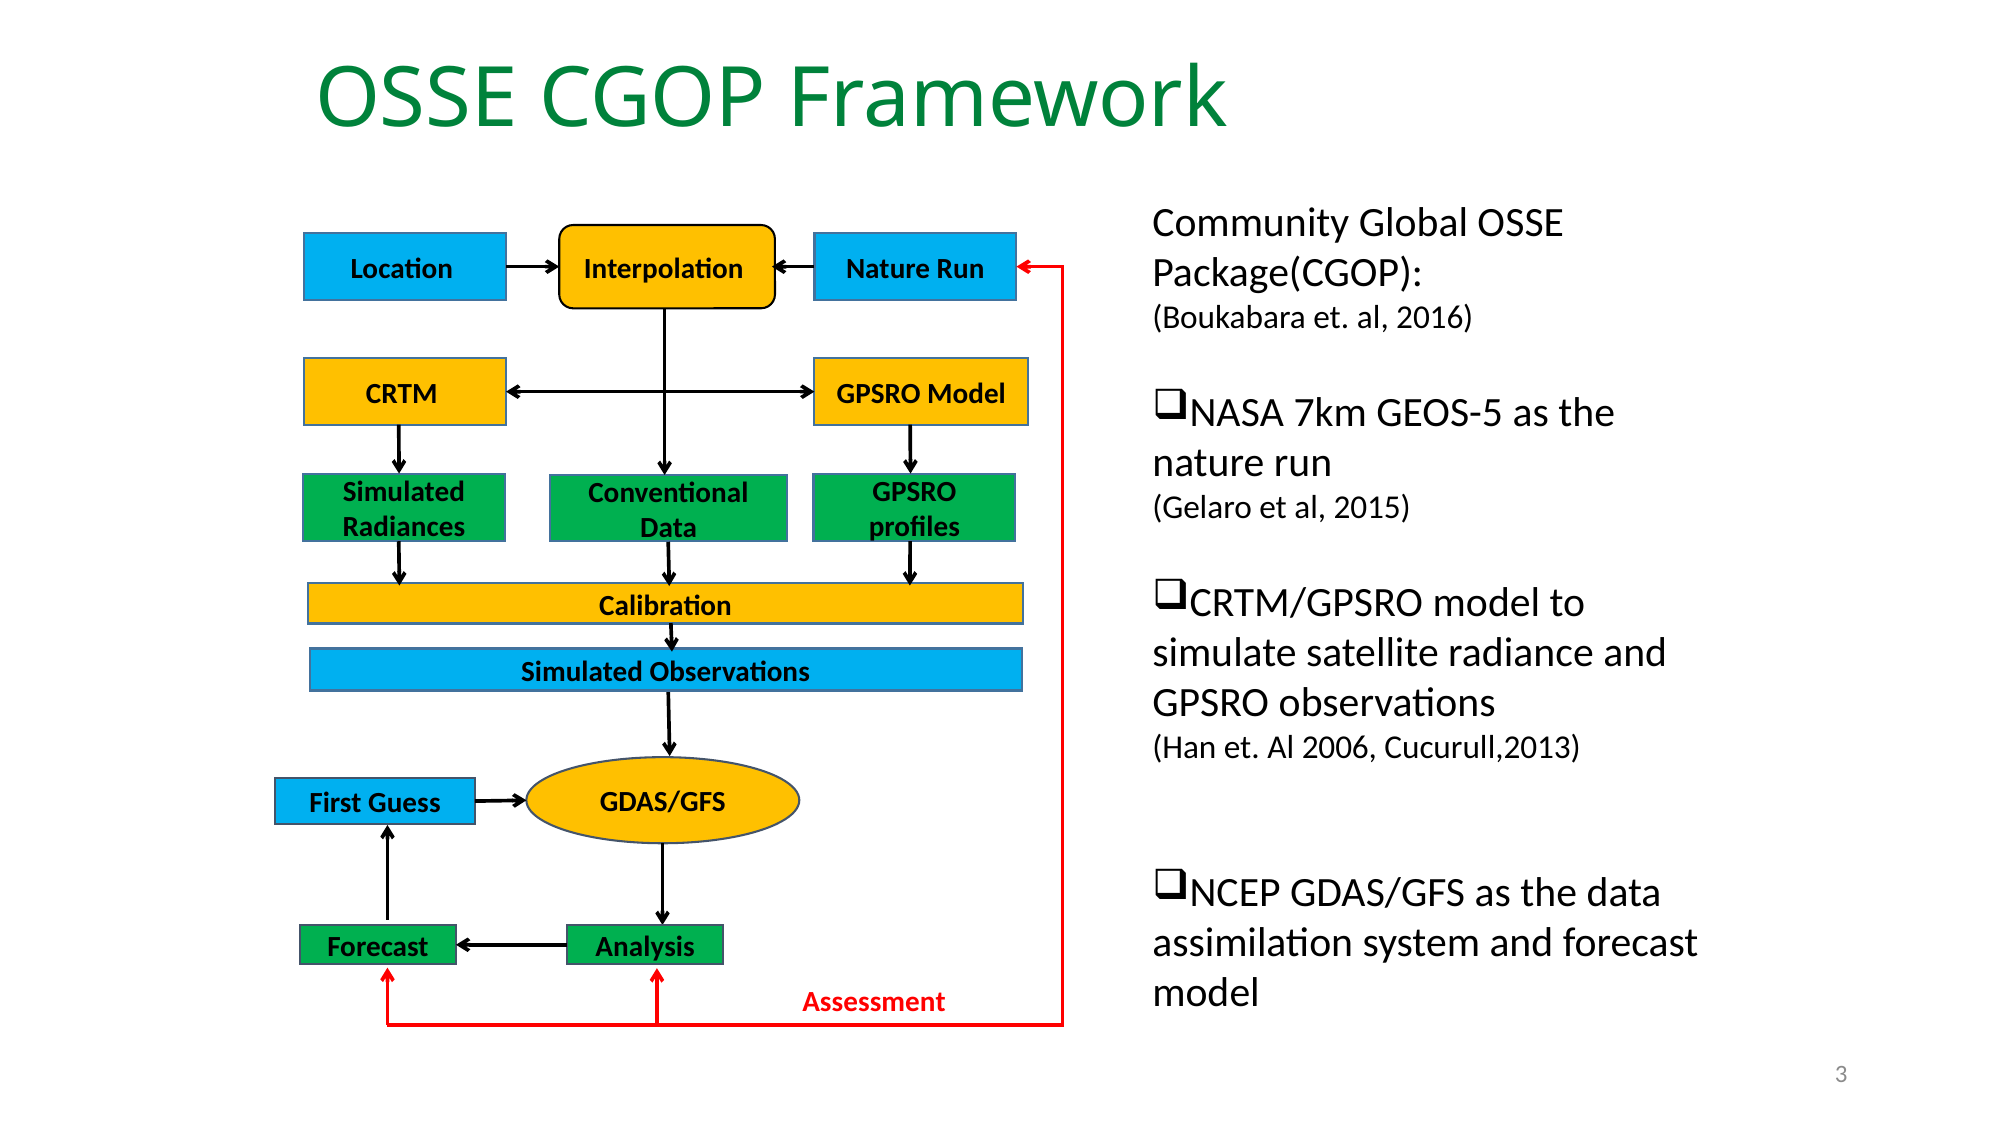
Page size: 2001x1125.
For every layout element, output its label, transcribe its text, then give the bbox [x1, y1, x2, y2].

text_box Community Global OSSE Package(CGOP): (Boukabara et. al, 2016) NASA 7km GEOS-5 as the nature run (Gelaro et al, 2015) CRTM/GPSRO model to simulate satellite radiance and GPSRO observations (Han et. Al 2006, Cucurull,2013) NCEP GDAS/GFS as the data assimilation system and forecast model [1137, 187, 1725, 1023]
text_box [274, 224, 1063, 1025]
title OSSE CGOP Framework [300, 12, 1725, 188]
slide_number 3 [1412, 1042, 1863, 1103]
